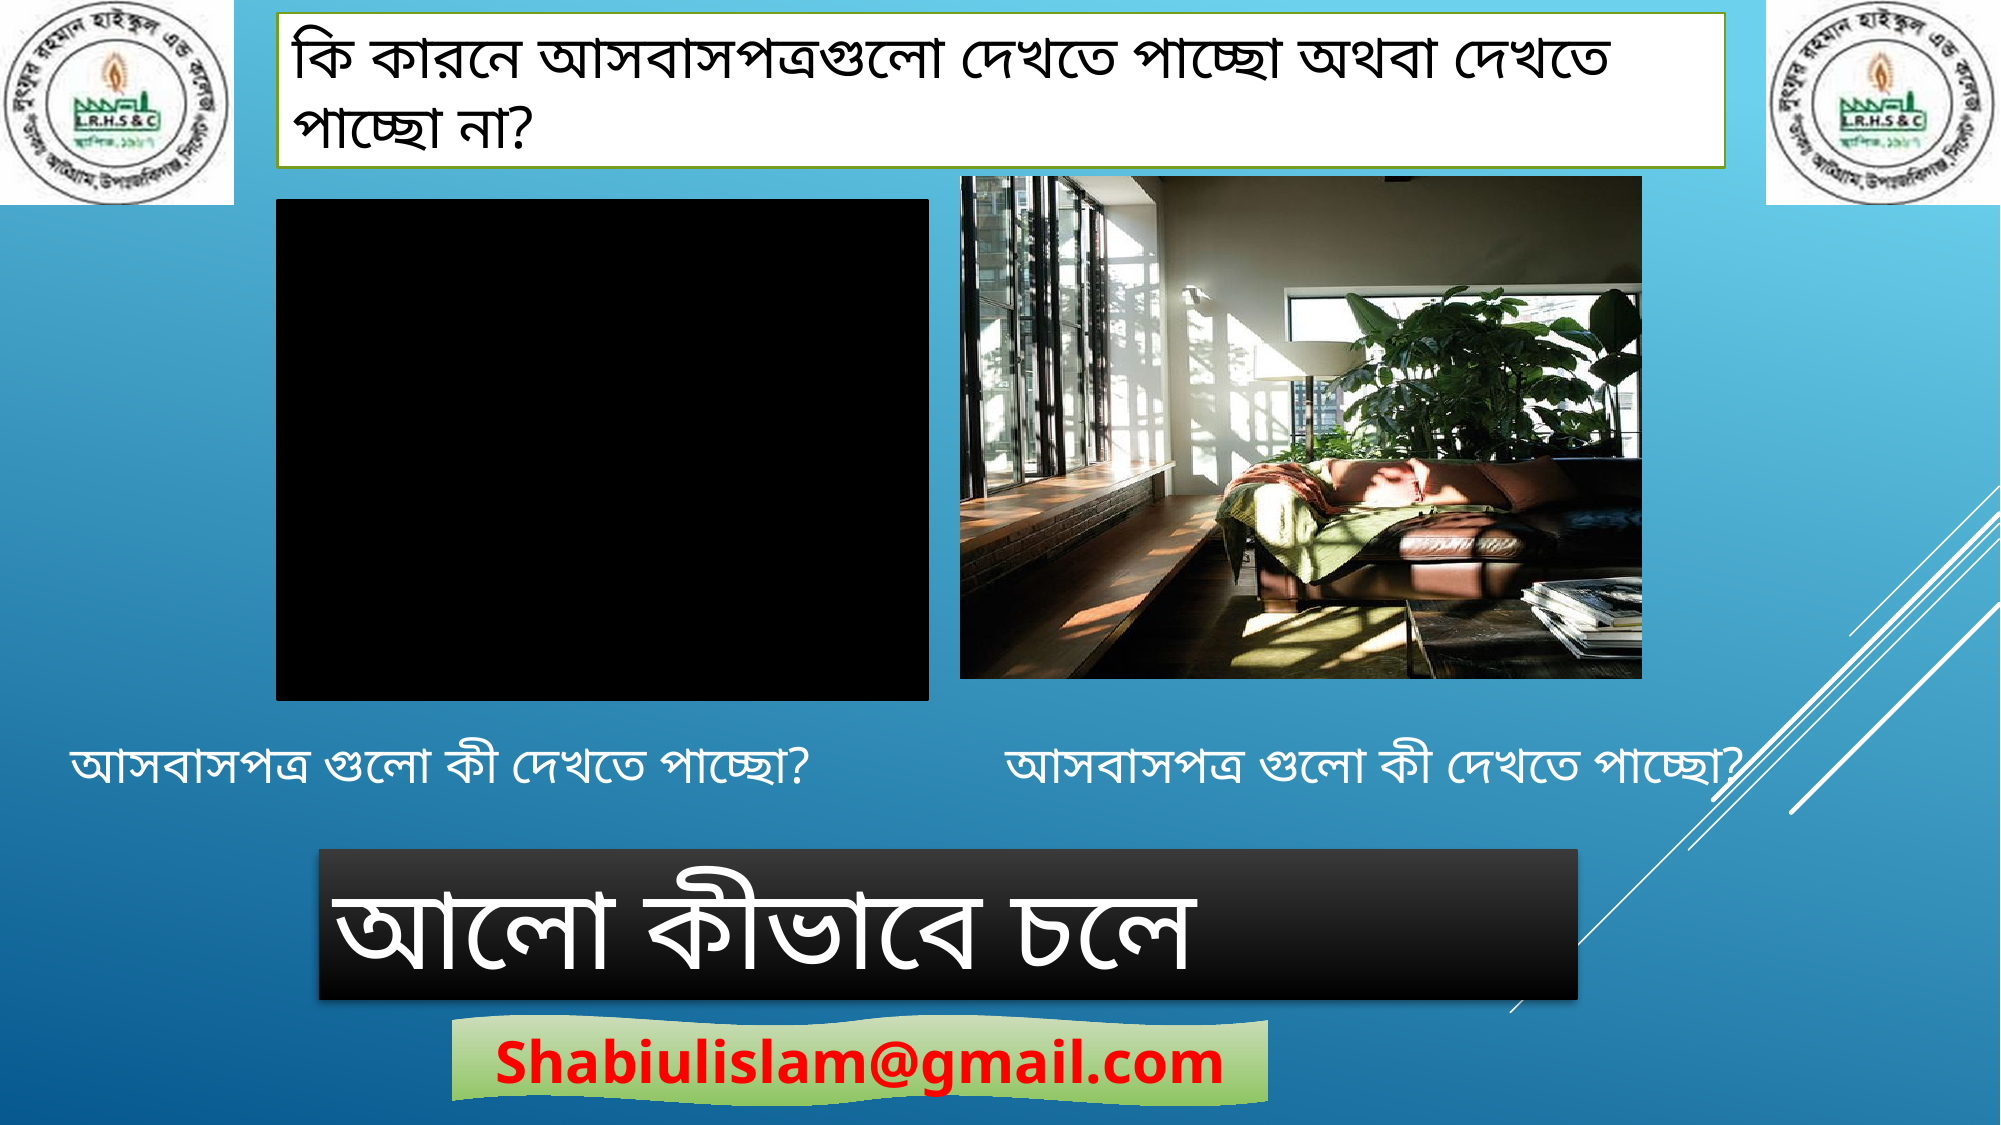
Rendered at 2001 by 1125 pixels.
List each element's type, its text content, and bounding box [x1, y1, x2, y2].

text_box আসবাসপত্র গুলো কী দেখতে পাচ্ছো? [990, 726, 1957, 801]
text_box আসবাসপত্র গুলো কী দেখতে পাচ্ছো? [55, 726, 903, 801]
picture [960, 176, 1643, 679]
picture [1766, 0, 2000, 205]
text_box [276, 199, 929, 701]
text_box আলো কীভাবে চলে [318, 849, 1578, 1000]
text_box কি কারনে আসবাসপত্রগুলো দেখতে পাচ্ছো অথবা দেখতে পাচ্ছো না? [276, 12, 1726, 169]
picture [0, 0, 234, 205]
